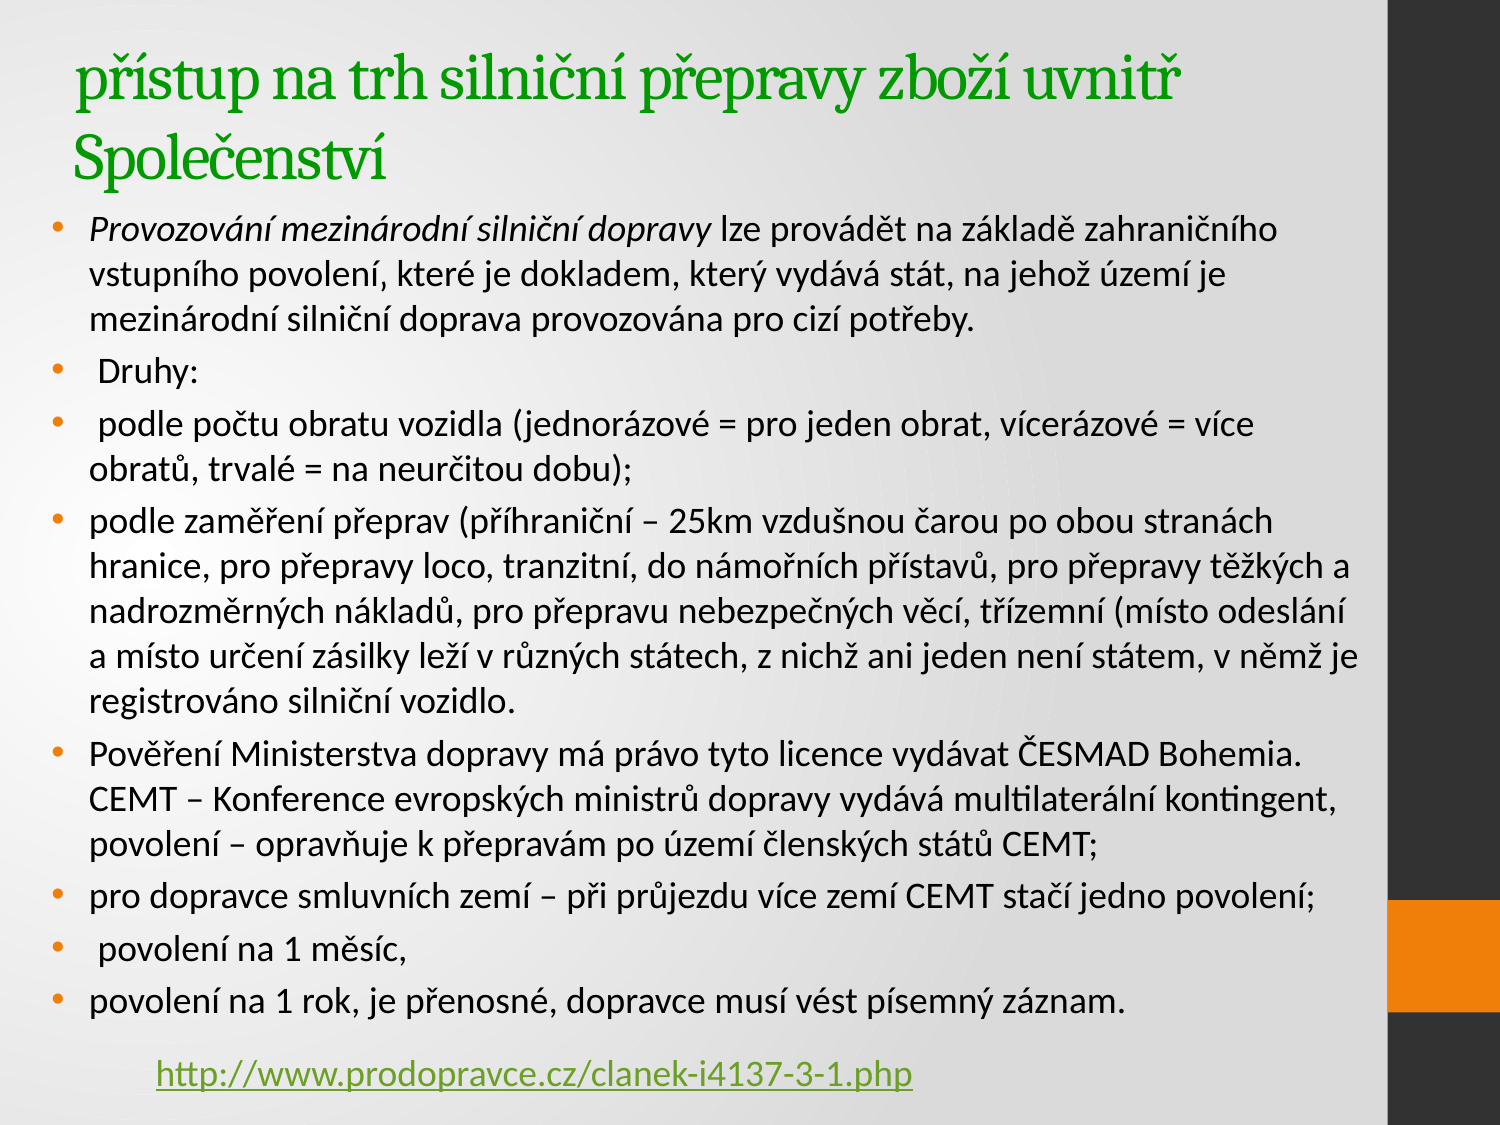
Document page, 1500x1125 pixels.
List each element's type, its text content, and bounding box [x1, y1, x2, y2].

text_box http://www.prodopravce.cz/clanek-i4137-3-1.php [140, 1041, 1228, 1125]
list Provozování mezinárodní silniční dopravy lze provádět na základě zahraničního vstupního povolení‚ které je dokladem, který vydává stát, na jehož území je mezinárodní silniční doprava provozována pro cizí potřeby. Druhy: podle počtu obratu vozidla (jednorázové = pro jeden obrat, vícerázové = více obratů, trvalé = na neurčitou dobu); podle zaměření přeprav (příhraniční – 25km vzdušnou čarou po obou stranách hranice, pro přepravy loco, tranzitní, do námořních přístavů, pro přepravy těžkých a nadrozměrných nákladů, pro přepravu nebezpečných věcí, třízemní (místo odeslání a místo určení zásilky leží v různých státech, z nichž ani jeden není státem, v němž je registrováno silniční vozidlo. Pověření Ministerstva dopravy má právo tyto licence vydávat ČESMAD Bohemia. CEMT – Konference evropských ministrů dopravy vydává multilaterální kontingent, povolení – opravňuje k přepravám po území členských států CEMT; pro dopravce smluvních zemí – při průjezdu více zemí CEMT stačí jedno povolení; povolení na 1 měsíc, povolení na 1 rok, je přenosné, dopravce musí vést písemný záznam. [17, 196, 1388, 1027]
title přístup na trh silniční přepravy zboží uvnitř Společenství [59, 19, 1310, 196]
